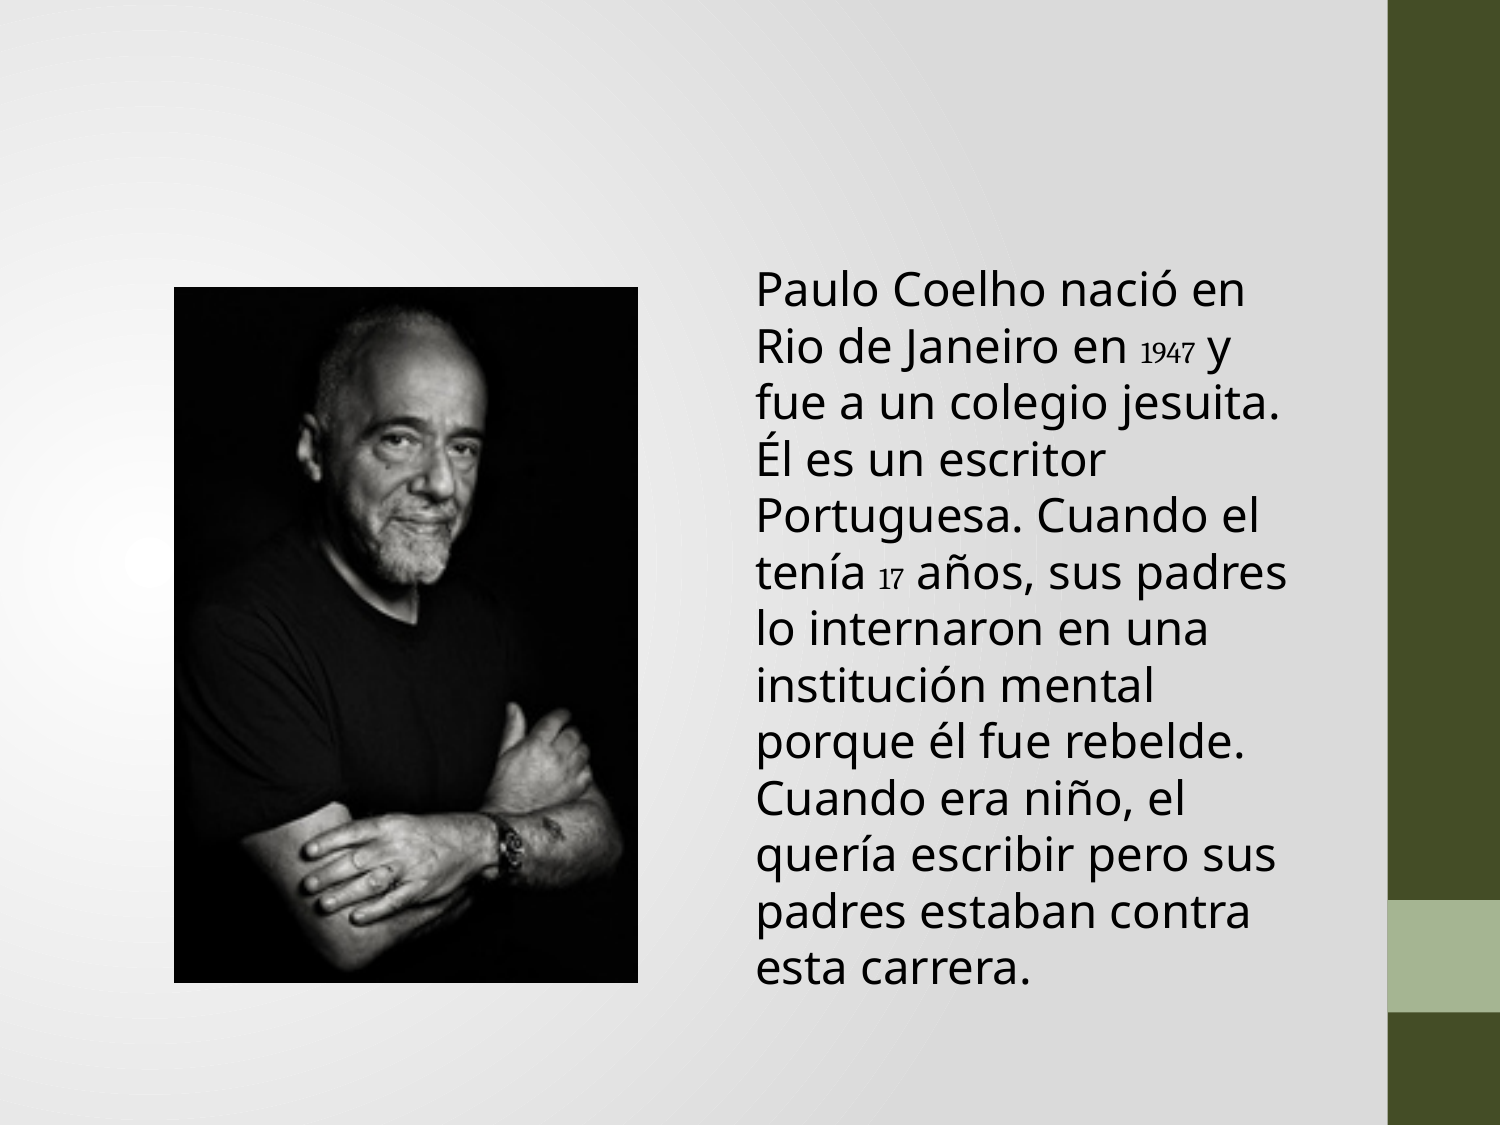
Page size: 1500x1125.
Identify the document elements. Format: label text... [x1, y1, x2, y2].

list Paulo Coelho nació en Rio de Janeiro en 1947 y fue a un colegio jesuita. Él es un escritor Portuguesa. Cuando el tenía 17 años, sus padres lo internaron en una institución mental porque él fue rebelde. Cuando era niño, el quería escribir pero sus padres estaban contra esta carrera. [725, 251, 1325, 1005]
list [174, 286, 638, 983]
